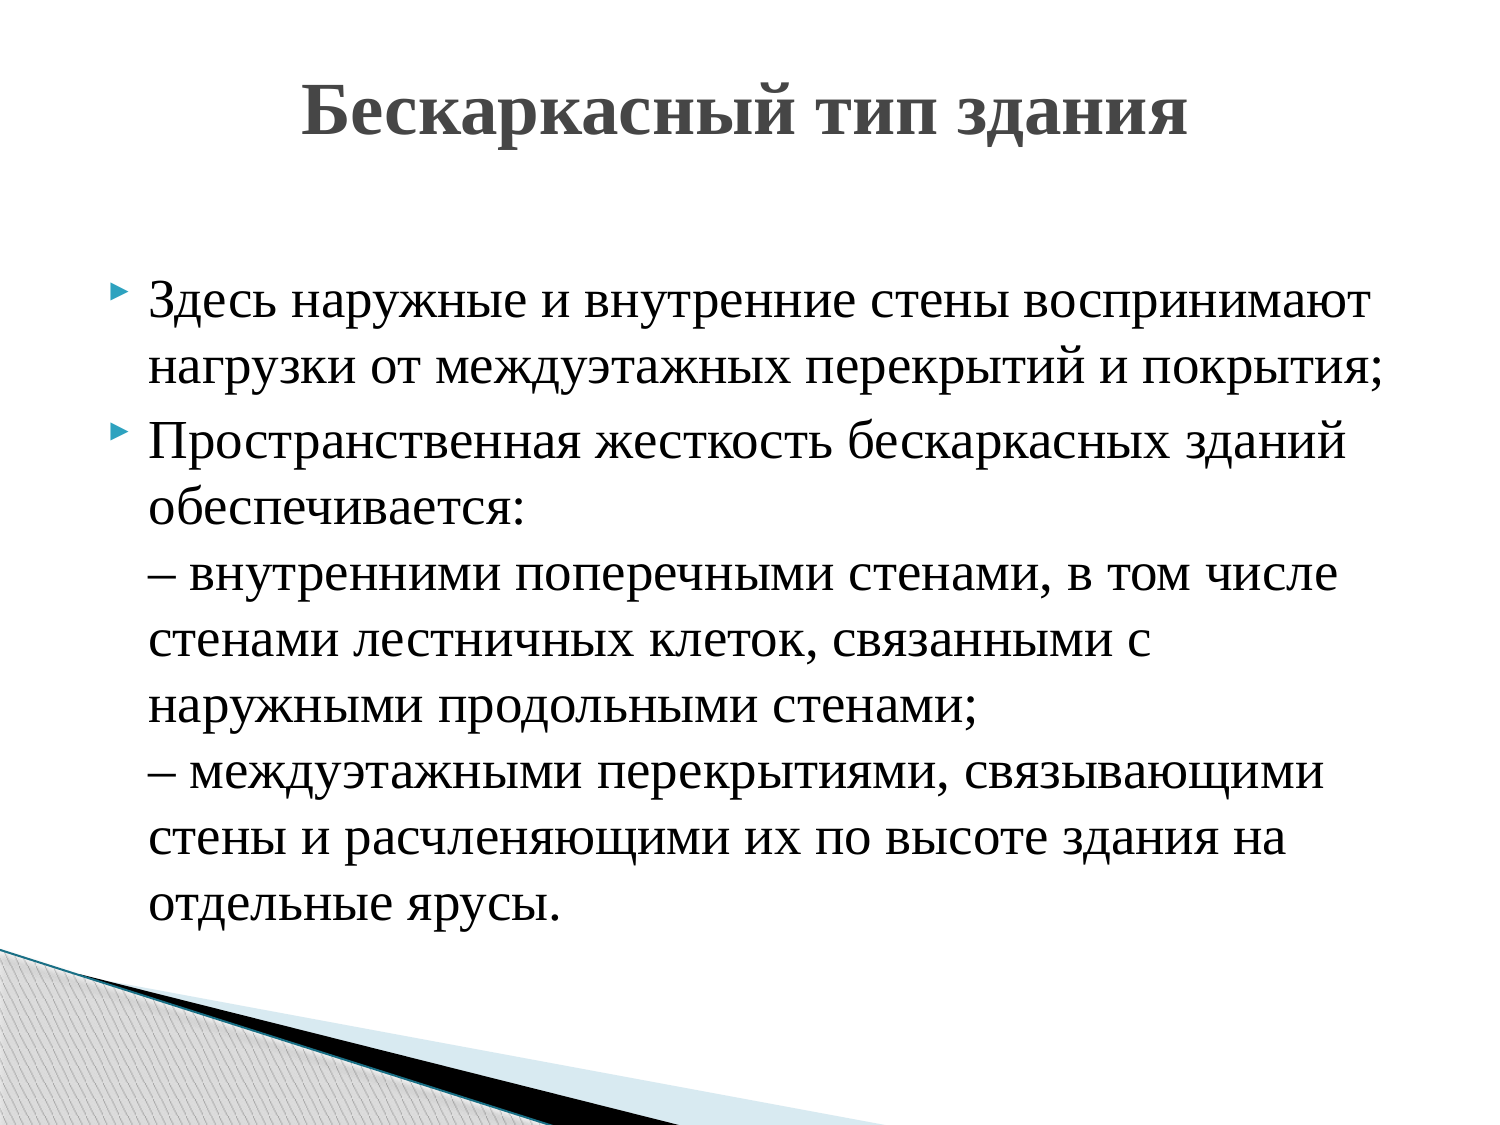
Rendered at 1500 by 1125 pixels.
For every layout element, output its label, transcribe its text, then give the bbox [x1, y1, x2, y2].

list Здесь наружные и внутренние стены воспринимают нагрузки от междуэтажных перекрытий и покрытия; Пространственная жесткость бескаркасных зданий обеспечивается: – внутренними поперечными стенами, в том числе стенами лестничных клеток, связанными с наружными продольными стенами; – междуэтажными перекрытиями, связывающими стены и расчленяющими их по высоте здания на отдельные ярусы. [75, 255, 1425, 1005]
title Бескаркасный тип здания [70, 46, 1421, 163]
